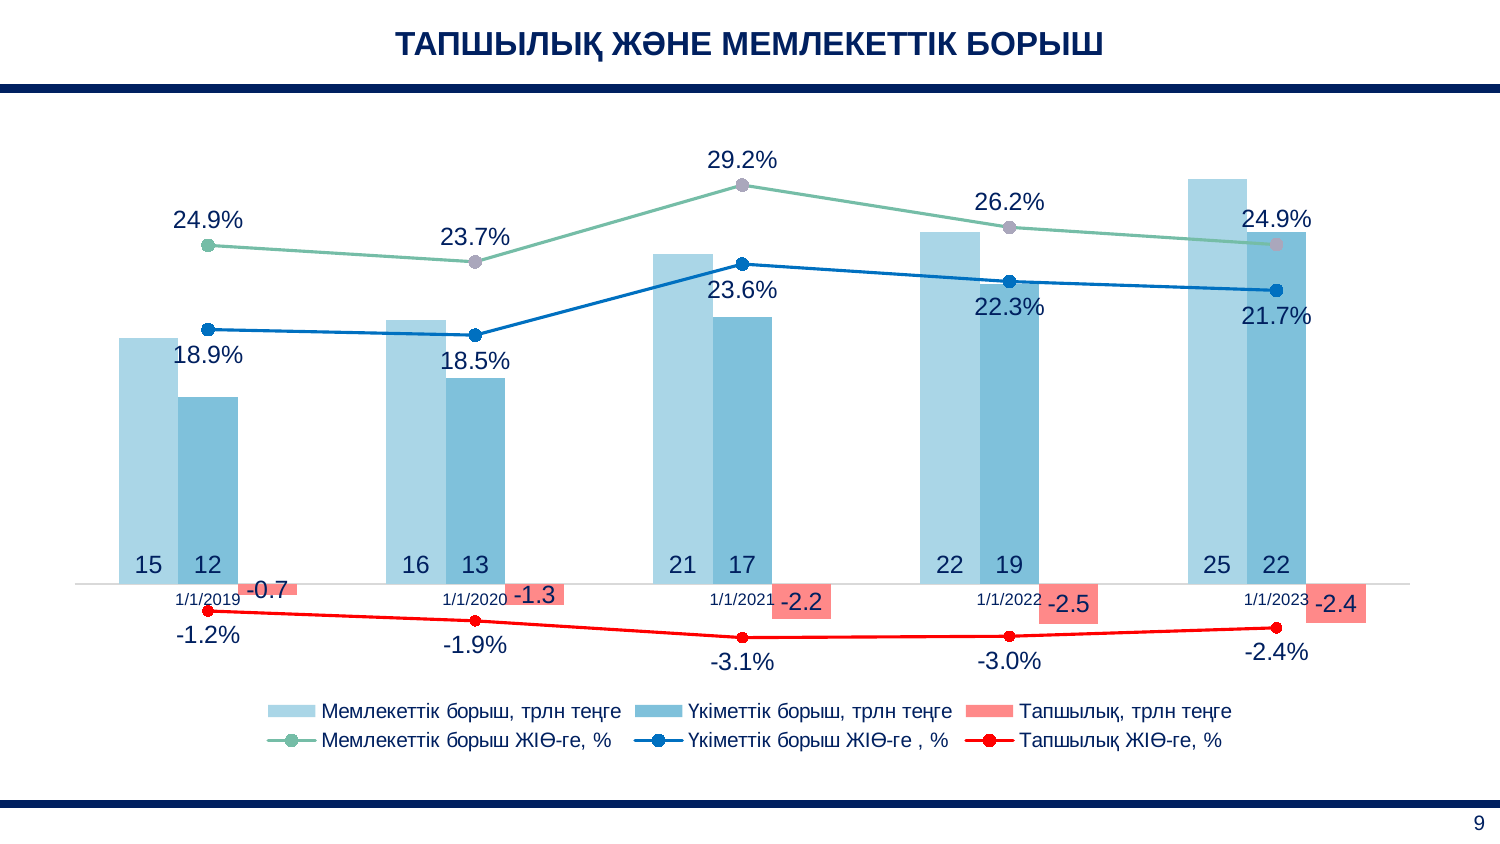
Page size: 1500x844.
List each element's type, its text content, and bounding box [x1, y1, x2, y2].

table_header ТАПШЫЛЫҚ ЖӘНЕ МЕМЛЕКЕТТІК БОРЫШ [0, 0, 1500, 84]
chart [30, 85, 1470, 759]
table_header 9 [0, 808, 1500, 842]
